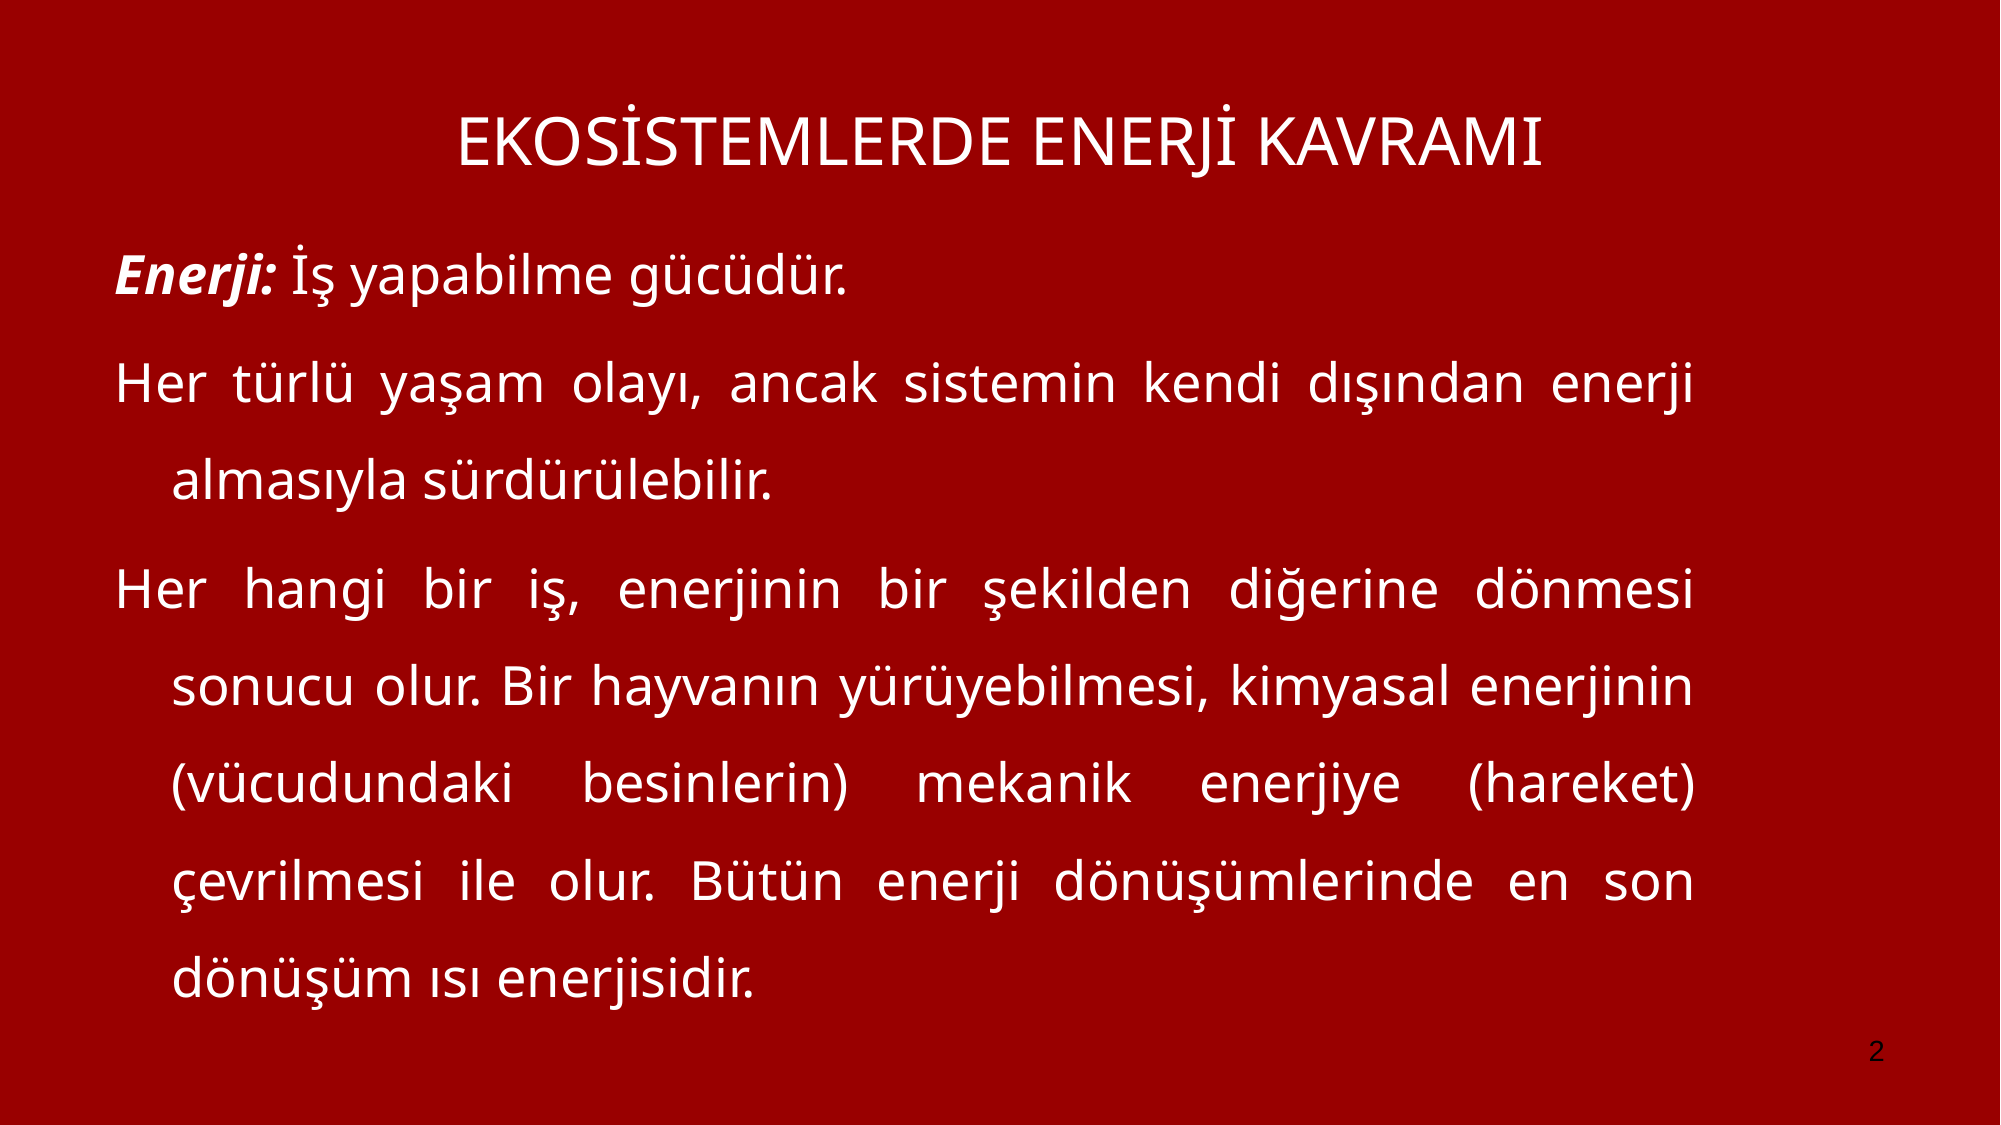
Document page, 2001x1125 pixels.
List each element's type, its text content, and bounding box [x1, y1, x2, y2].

slide_number 2 [1433, 1024, 1901, 1103]
list Enerji: İş yapabilme gücüdür. Her türlü yaşam olayı, ancak sistemin kendi dışından enerji almasıyla sürdürülebilir. Her hangi bir iş, enerjinin bir şekilden diğerine dönmesi sonucu olur. Bir hayvanın yürüyebilmesi, kimyasal enerjinin (vücudundaki besinlerin) mekanik enerjiye (hareket) çevrilmesi ile olur. Bütün enerji dönüşümlerinde en son dönüşüm ısı enerjisidir. [99, 200, 1713, 1100]
title EKOSİSTEMLERDE ENERJİ KAVRAMI [99, 45, 1900, 233]
